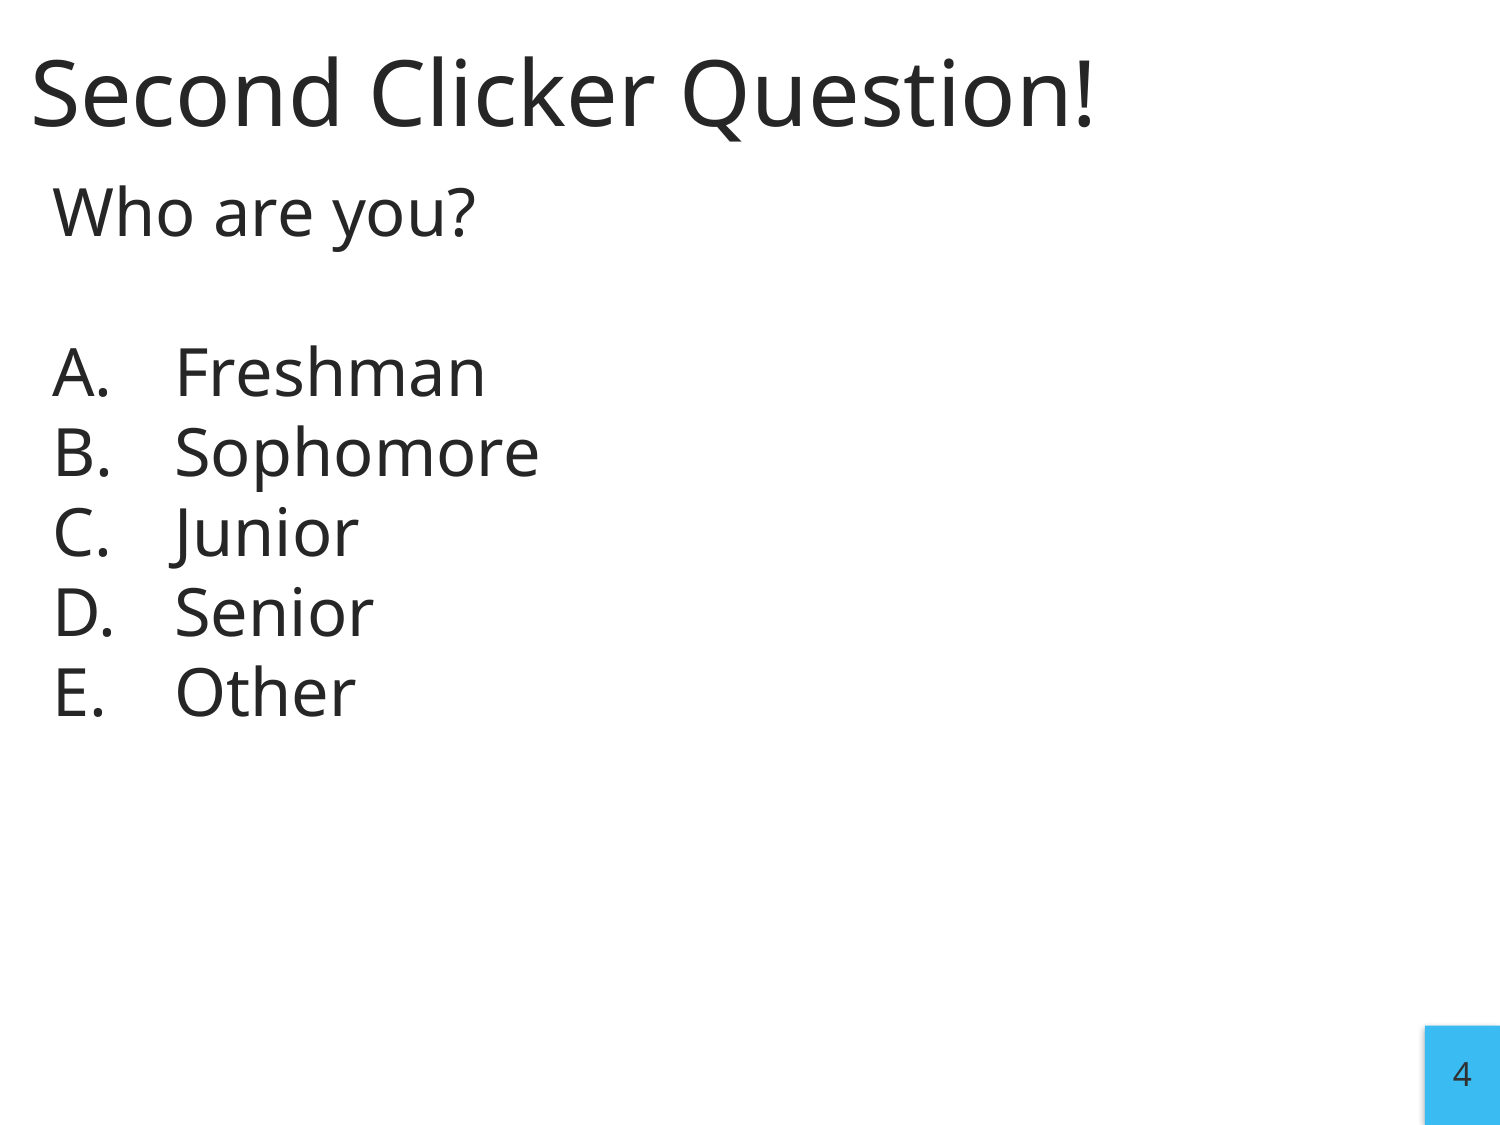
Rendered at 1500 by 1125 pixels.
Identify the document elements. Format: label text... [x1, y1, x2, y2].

title Second Clicker Question! [15, 16, 1485, 163]
slide_number 4 [1425, 1025, 1500, 1125]
list Who are you? Freshman Sophomore Junior Senior Other [37, 163, 1463, 1105]
